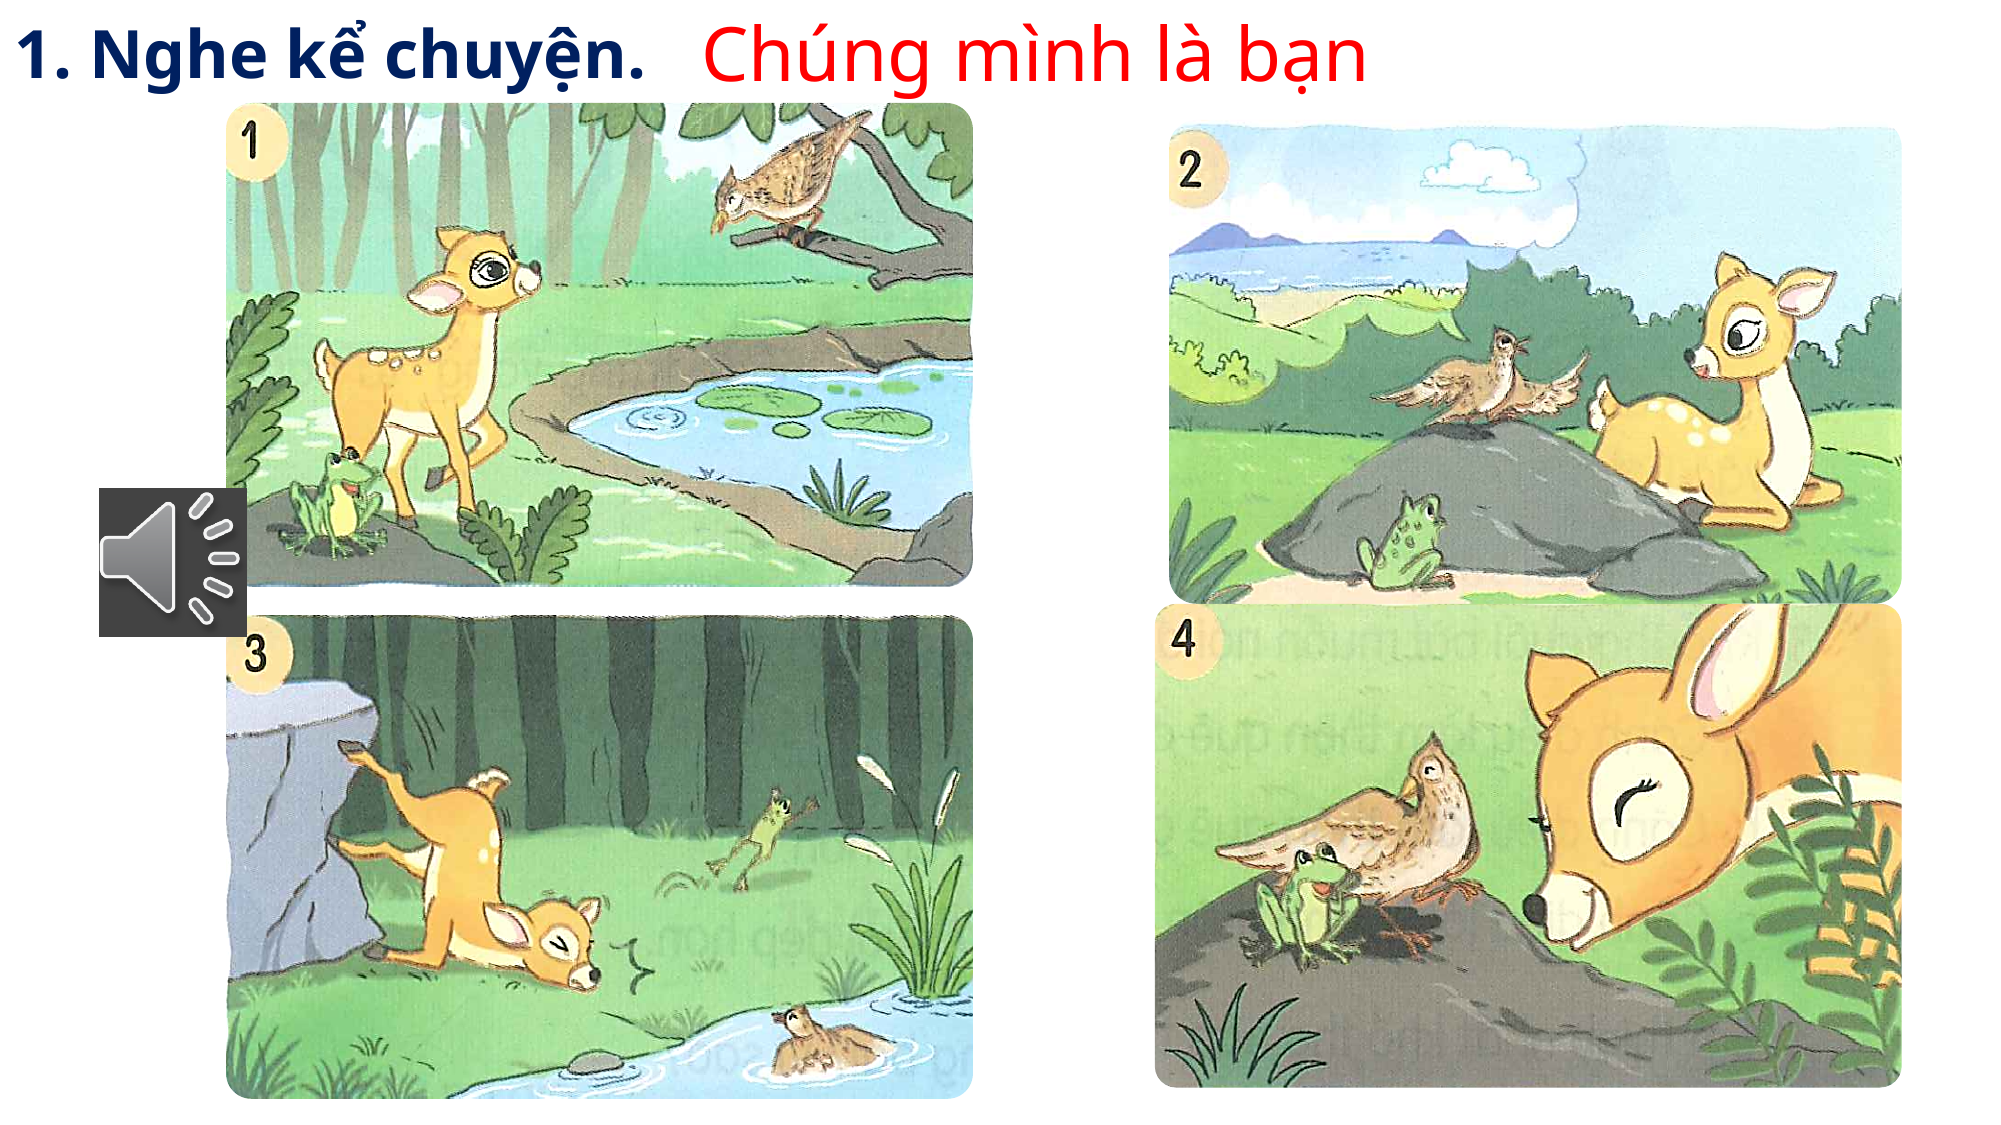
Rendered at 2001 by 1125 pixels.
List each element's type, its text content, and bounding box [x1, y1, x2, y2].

text_box 1. Nghe kể chuyện. [0, 4, 663, 100]
picture [1154, 119, 1902, 1088]
text_box Chúng mình là bạn [642, 0, 1429, 105]
picture [98, 102, 973, 1099]
